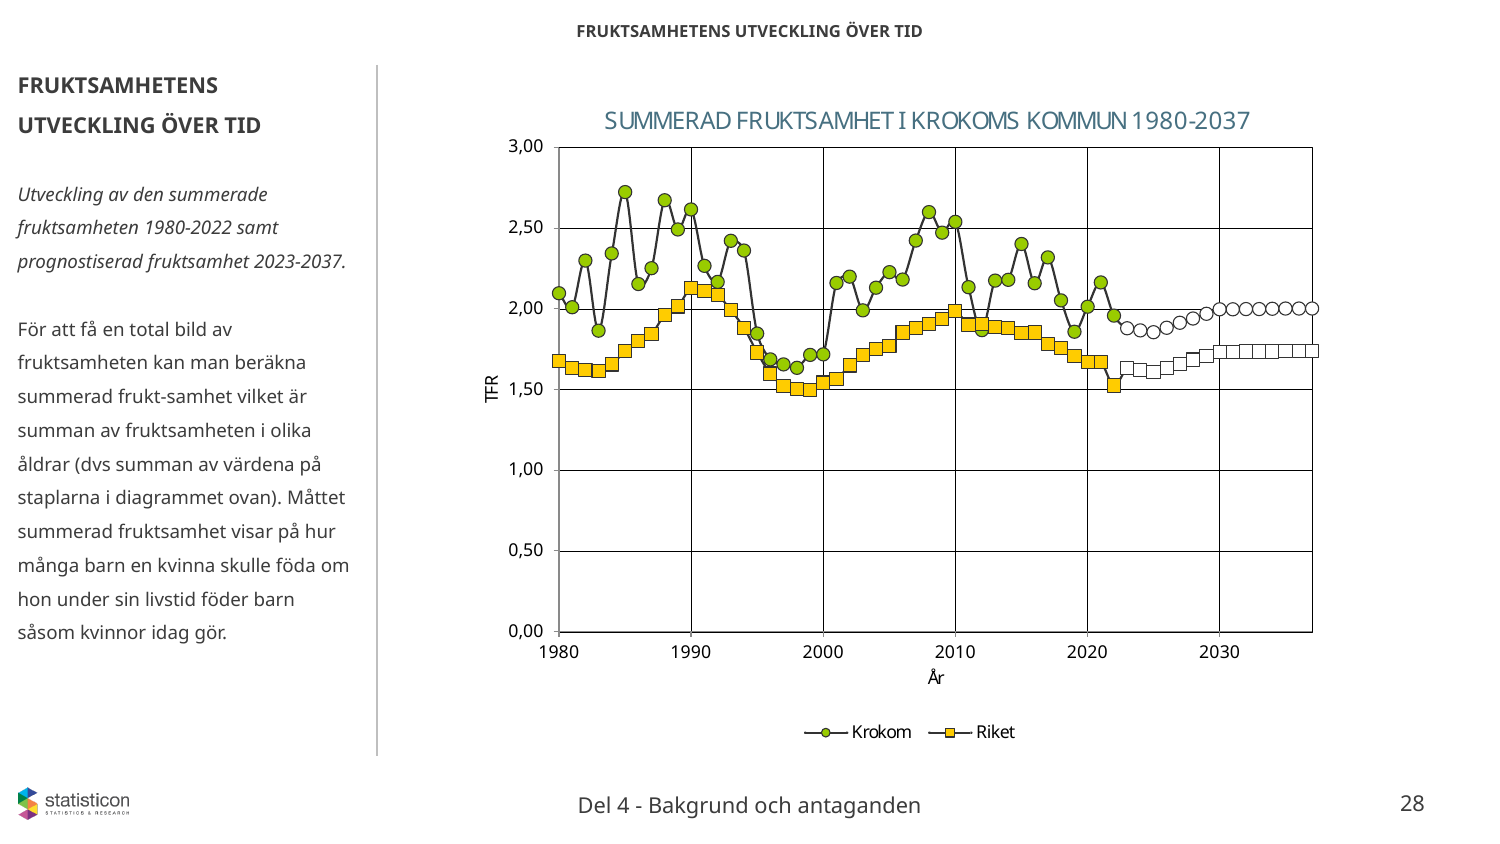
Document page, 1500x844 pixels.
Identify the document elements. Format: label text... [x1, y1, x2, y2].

picture [18, 787, 129, 821]
slide_number 28 [1074, 782, 1425, 827]
footer Del 4 - Bakgrund och antaganden [512, 782, 988, 827]
text_box FRUKTSAMHETENS UTVECKLING ÖVER TID Utveckling av den summerade fruktsamheten 1980-2022 samt prognostiserad fruktsamhet 2023-2037. För att få en total bild av fruktsamheten kan man beräkna summerad frukt-samhet vilket är summan av fruktsamheten i olika åldrar (dvs summan av värdena på staplarna i diagrammet ovan). Måttet summerad fruktsamhet visar på hur många barn en kvinna skulle föda om hon under sin livstid föder barn såsom kvinnor idag gör. [16, 57, 352, 735]
title FRUKTSAMHETENS UTVECKLING ÖVER TID [0, 0, 1500, 51]
picture [453, 62, 1357, 763]
